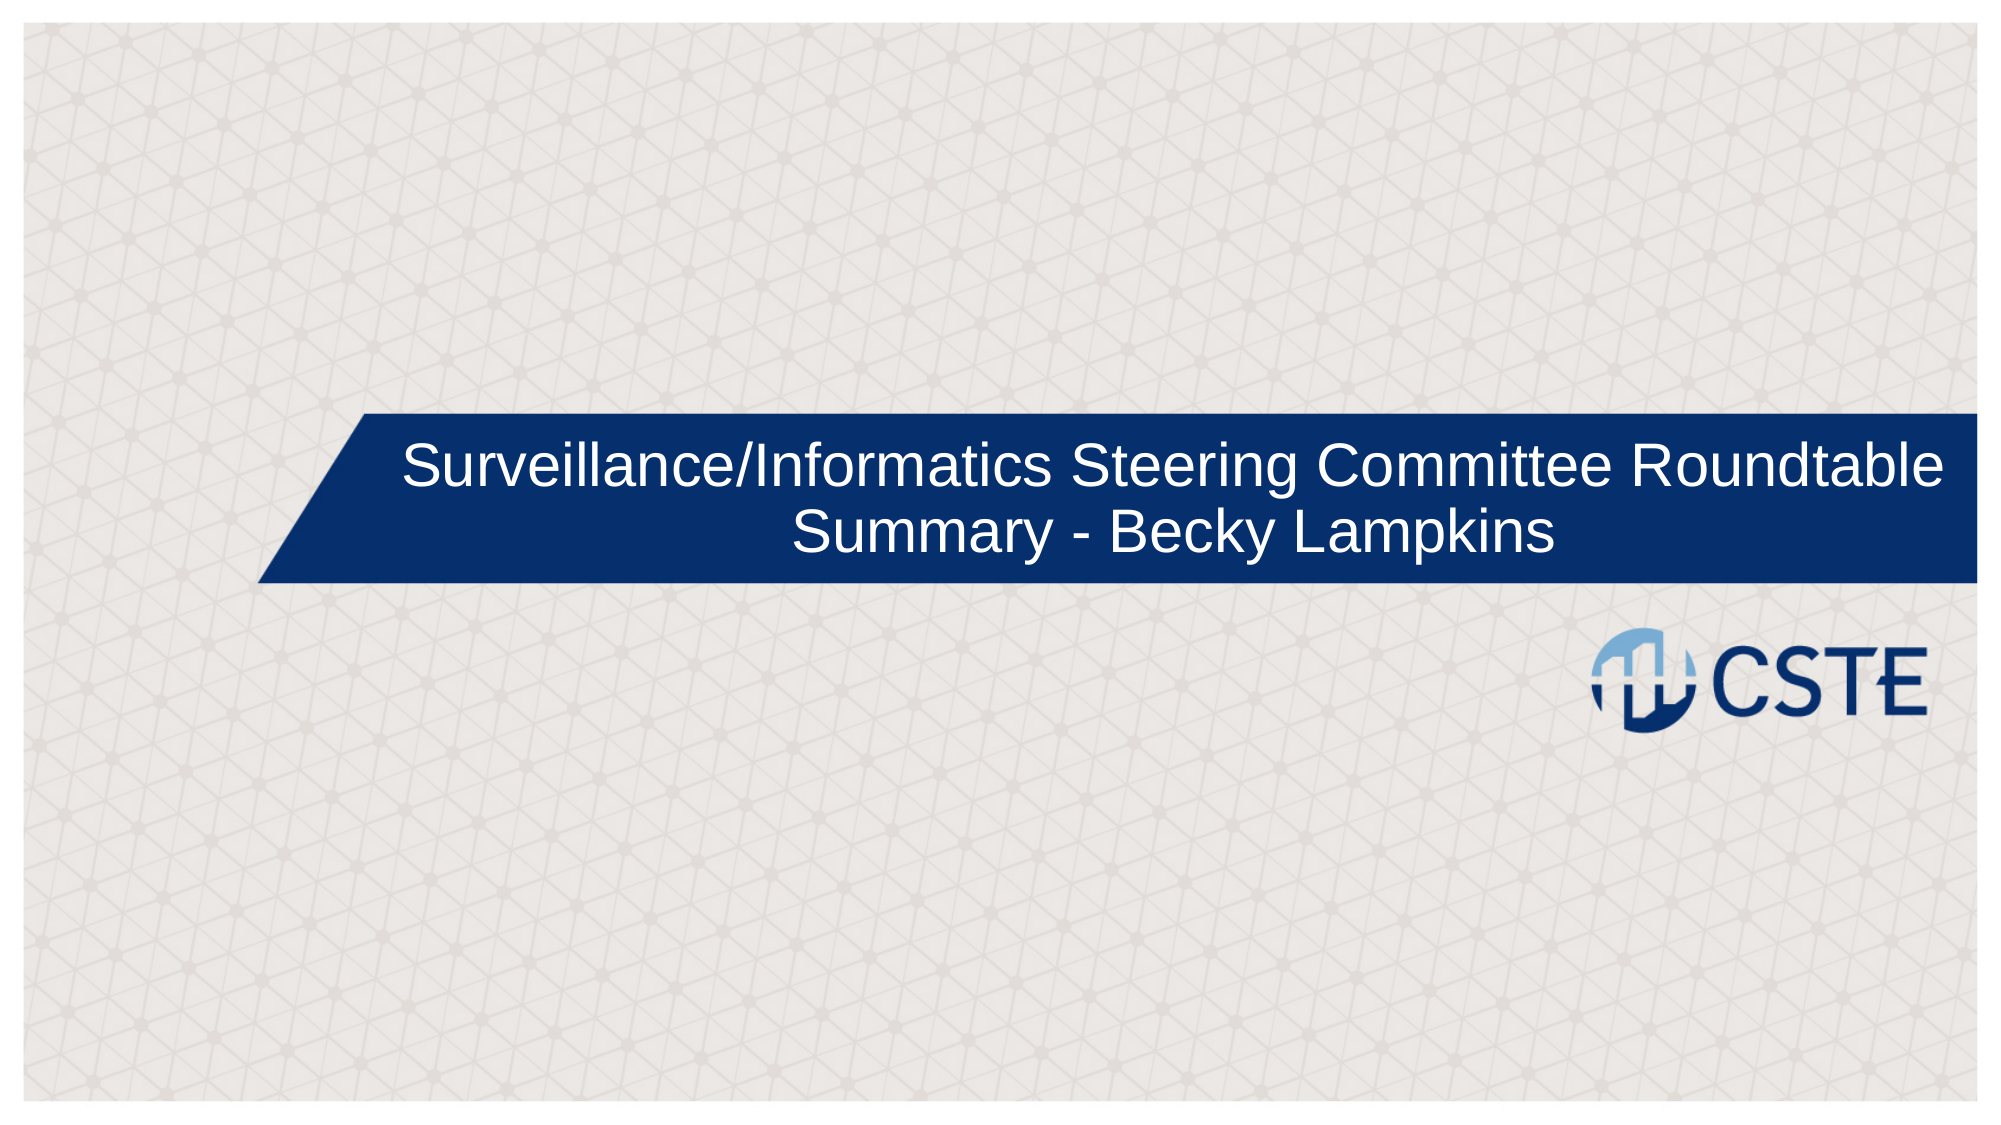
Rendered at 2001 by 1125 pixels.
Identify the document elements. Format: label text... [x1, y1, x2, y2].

title Surveillance/Informatics Steering Committee Roundtable Summary - Becky Lampkins [384, 425, 1964, 575]
picture [0, 0, 2001, 1125]
